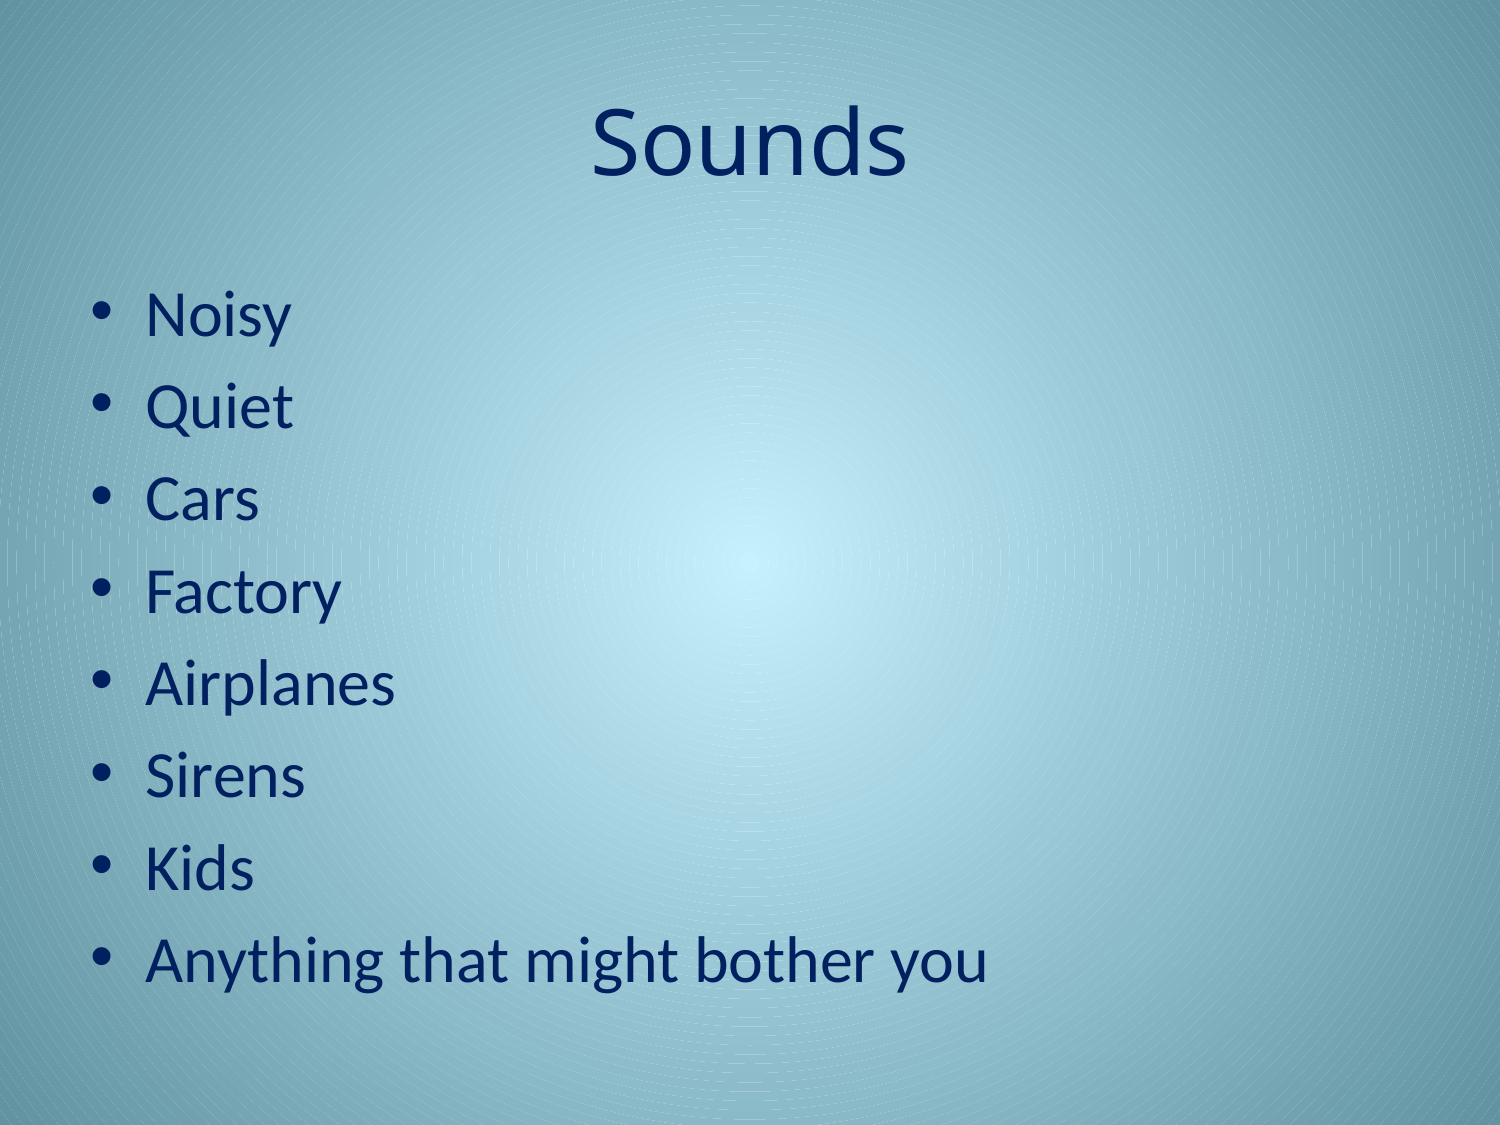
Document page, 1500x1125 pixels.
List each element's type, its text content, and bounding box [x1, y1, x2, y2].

list Noisy Quiet Cars Factory Airplanes Sirens Kids Anything that might bother you [75, 262, 1425, 1005]
title Sounds [75, 45, 1425, 233]
